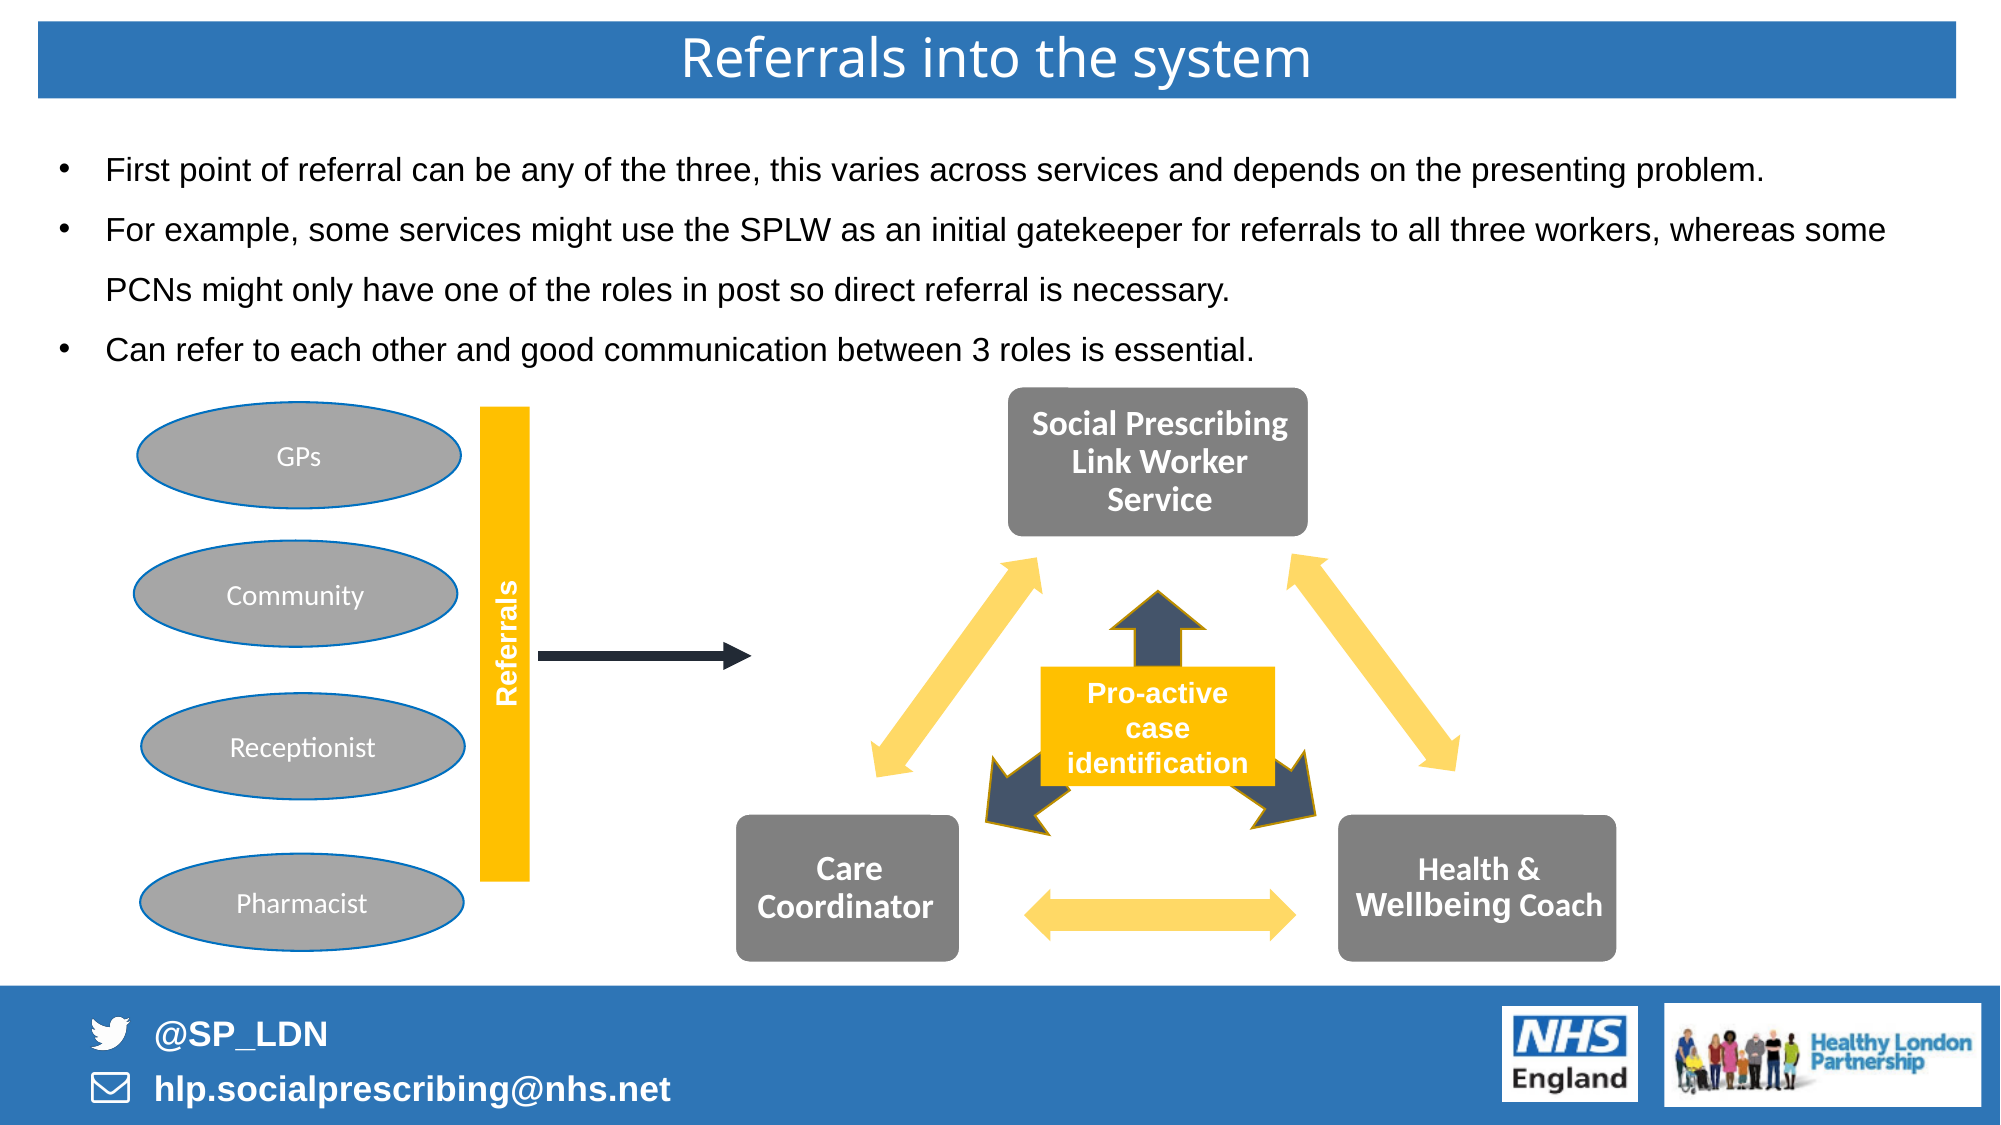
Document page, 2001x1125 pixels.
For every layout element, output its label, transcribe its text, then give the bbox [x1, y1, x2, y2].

text_box Receptionist [140, 692, 337, 801]
text_box @SP_LDN hlp.socialprescribing@nhs.net [138, 1003, 730, 1116]
picture [1502, 1006, 1638, 1102]
text_box Pharmacist [139, 852, 337, 952]
title Referrals into the system [38, 21, 1957, 99]
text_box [337, 380, 1978, 964]
picture [91, 1072, 130, 1103]
text_box [37, 118, 1957, 194]
text_box [0, 985, 2000, 1125]
text_box Community [132, 539, 337, 648]
picture [1664, 1001, 1982, 1107]
text_box GPs [136, 401, 337, 510]
text_box First point of referral can be any of the three, this varies across services and depends on the presenting problem. For example, some services might use the SPLW as an initial gatekeeper for referrals to all three workers, whereas some PCNs might only have one of the roles in post so direct referral is necessary. Can refer to each other and good communication between 3 roles is essential. [43, 120, 1951, 376]
picture [89, 1015, 132, 1052]
